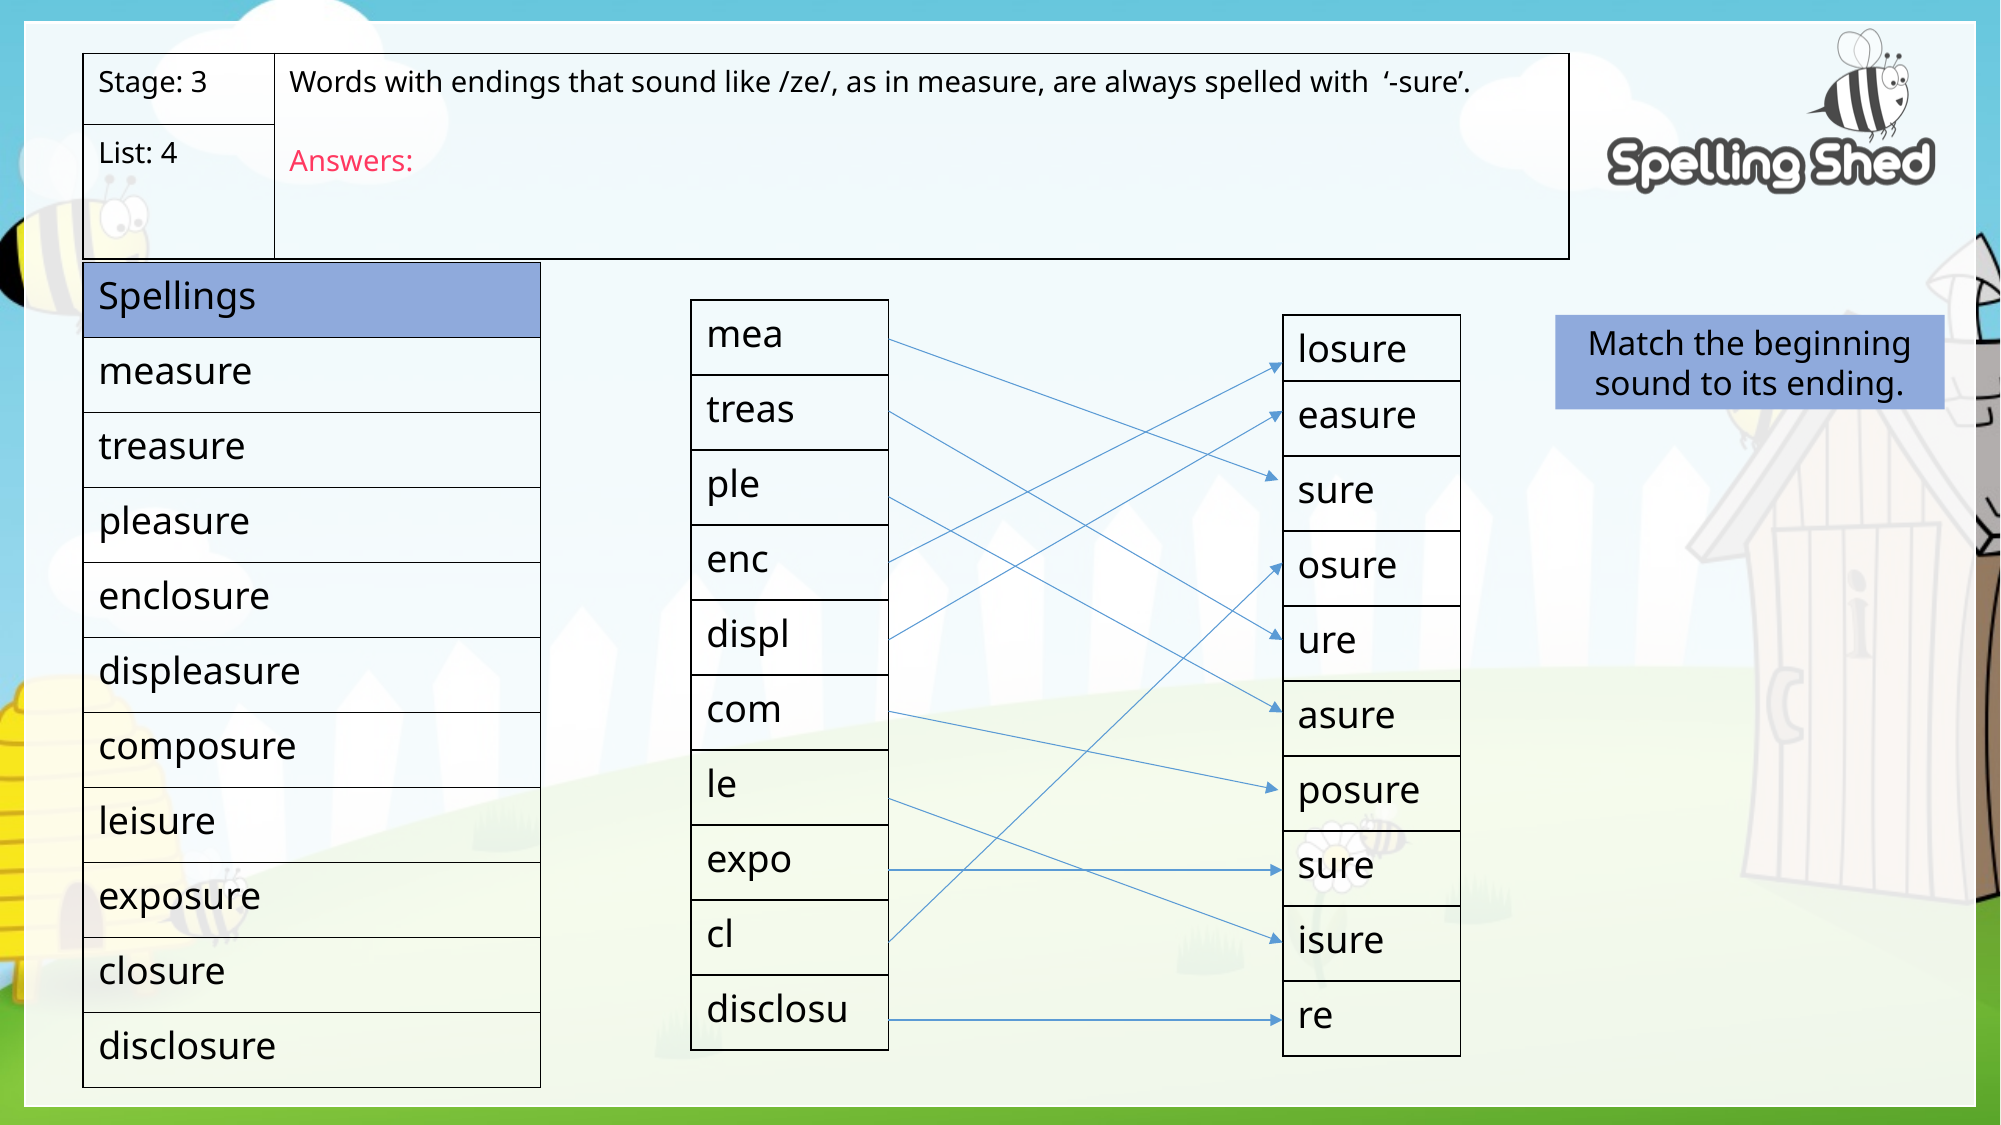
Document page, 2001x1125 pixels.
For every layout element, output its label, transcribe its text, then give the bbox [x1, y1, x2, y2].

table_cell ure [1284, 607, 1460, 680]
table_cell easure [1284, 382, 1460, 455]
table_cell List: 4 [84, 125, 274, 258]
table_cell measure [84, 338, 540, 412]
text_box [888, 338, 1279, 362]
table_cell posure [1284, 757, 1460, 830]
table_cell ple [692, 451, 888, 524]
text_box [888, 711, 1279, 790]
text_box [888, 562, 1283, 943]
table_cell treasure [84, 413, 540, 487]
table_header Spellings [84, 263, 540, 337]
table_cell displ [692, 601, 888, 674]
table_cell cl [692, 901, 888, 974]
table_cell displeasure [84, 638, 540, 712]
table_cell le [692, 751, 888, 824]
table_cell exposure [84, 863, 540, 937]
table_header Words with endings that sound like /ze/, as in measure, are always spelled with ‘-sure’. Answers: [275, 54, 1568, 258]
table_cell enc [692, 526, 888, 599]
table_cell enclosure [84, 563, 540, 637]
table_cell disclosu [692, 976, 888, 1049]
table_cell treas [692, 376, 888, 449]
table_cell expo [692, 826, 888, 899]
table_cell com [692, 676, 888, 749]
table_cell asure [1284, 682, 1460, 755]
table_cell disclosure [84, 1013, 540, 1087]
text_box Match the beginning sound to its ending. [1555, 314, 1945, 410]
table_cell pleasure [84, 488, 540, 562]
table_cell osure [1284, 532, 1460, 605]
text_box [888, 410, 1283, 562]
table_cell sure [1284, 832, 1460, 905]
table_header Stage: 3 [84, 54, 274, 124]
picture [0, 0, 2001, 1125]
table_header mea [692, 301, 888, 374]
table_cell sure [1284, 457, 1460, 530]
table_cell isure [1284, 907, 1460, 980]
table_cell leisure [84, 788, 540, 862]
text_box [888, 362, 1283, 410]
table_cell composure [84, 713, 540, 787]
table_cell closure [84, 938, 540, 1012]
table_header losure [1284, 316, 1460, 380]
table_cell re [1284, 982, 1460, 1055]
